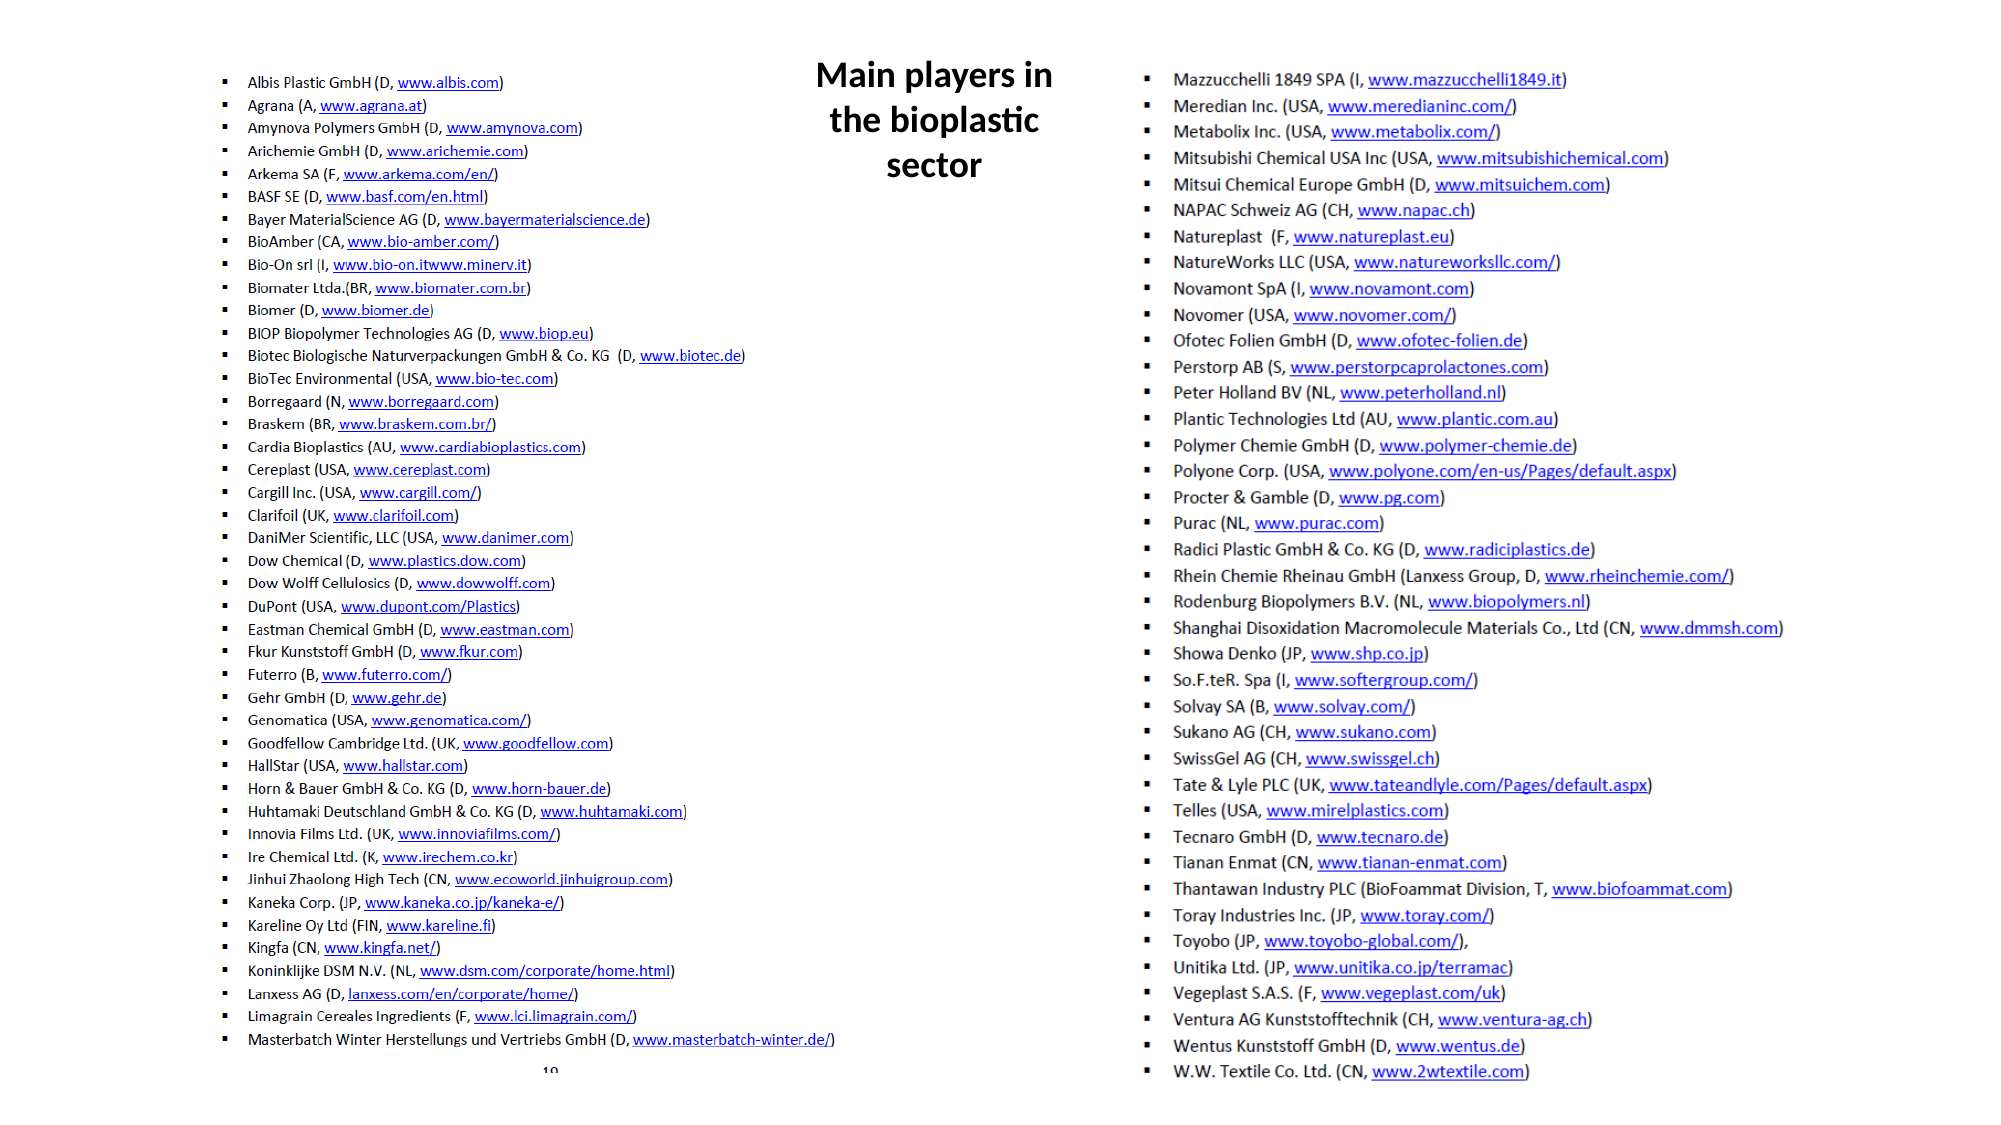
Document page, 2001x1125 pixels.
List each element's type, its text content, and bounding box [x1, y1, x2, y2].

picture [1114, 27, 1829, 1125]
text_box Main players in the bioplastic sector [883, 42, 1095, 193]
picture [205, 42, 883, 1073]
